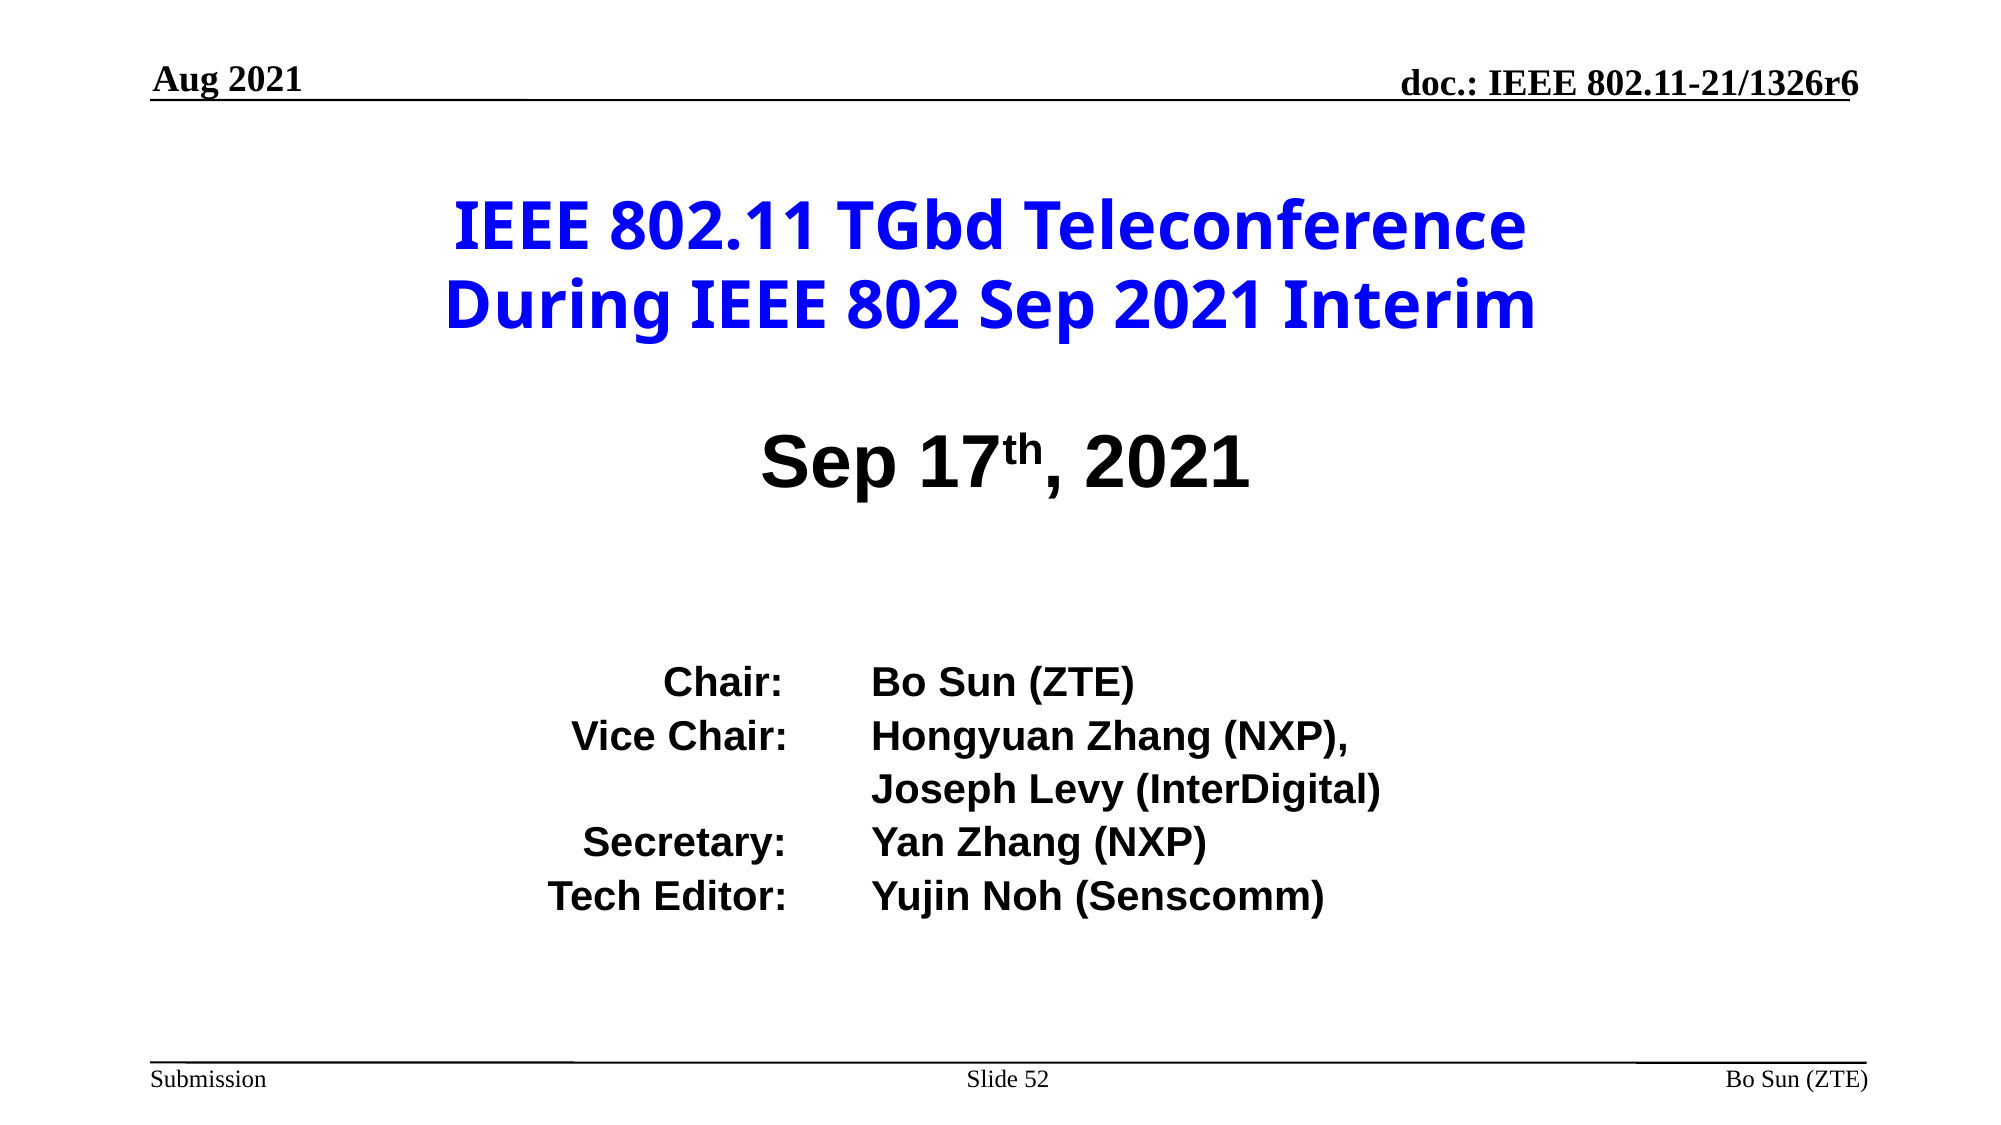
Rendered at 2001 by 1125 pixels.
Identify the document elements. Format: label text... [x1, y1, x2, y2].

footer Bo Sun (ZTE) [1171, 1061, 1869, 1093]
title IEEE 802.11 TGbd Teleconference During IEEE 802 Sep 2021 Interim [287, 112, 1695, 349]
slide_number Slide 52 [949, 1061, 1067, 1123]
text_box Sep 17th, 2021 Chair: Bo Sun (ZTE) Vice Chair: Hongyuan Zhang (NXP), Joseph Levy (InterDigital) Secretary: Yan Zhang (NXP) Tech Editor: Yujin Noh (Senscomm) [200, 349, 1813, 1027]
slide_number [152, 54, 563, 100]
